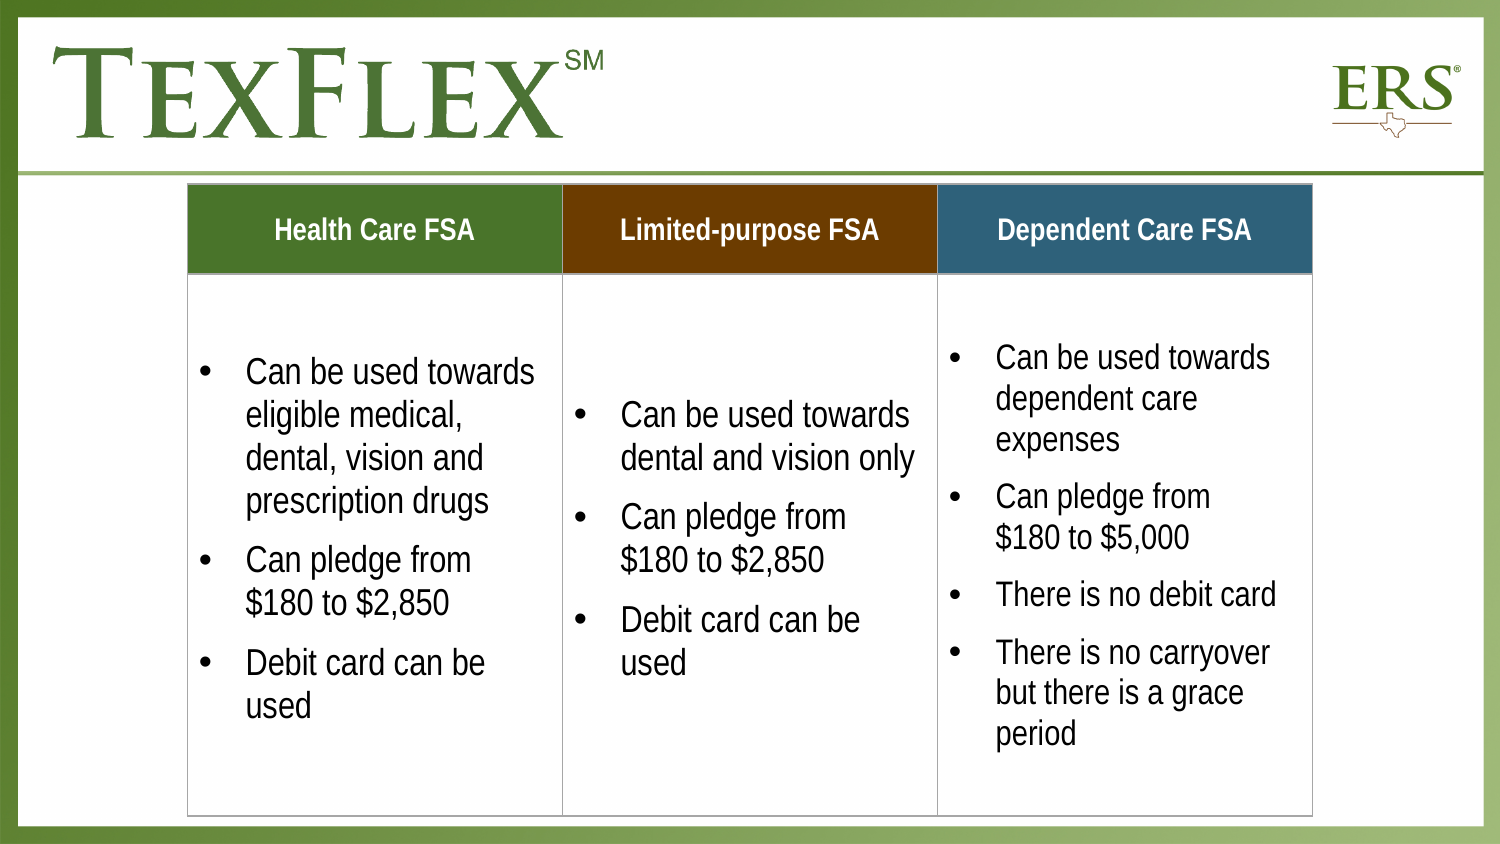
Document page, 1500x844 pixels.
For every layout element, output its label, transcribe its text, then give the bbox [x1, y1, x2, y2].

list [52, 46, 603, 139]
table_cell Can be used towards dental and vision only Can pledge from $180 to $2,850 Debit card can be used [563, 275, 937, 815]
table_header Dependent Care FSA [938, 185, 1312, 273]
picture [0, 0, 1500, 844]
table_header Health Care FSA [188, 185, 562, 273]
table_header Limited-purpose FSA [563, 185, 937, 273]
table_cell Can be used towards eligible medical, dental, vision and prescription drugs Can pledge from $180 to $2,850 Debit card can be used [188, 275, 562, 815]
table_cell Can be used towards dependent care expenses Can pledge from $180 to $5,000 There is no debit card There is no carryover but there is a grace period [938, 275, 1312, 815]
